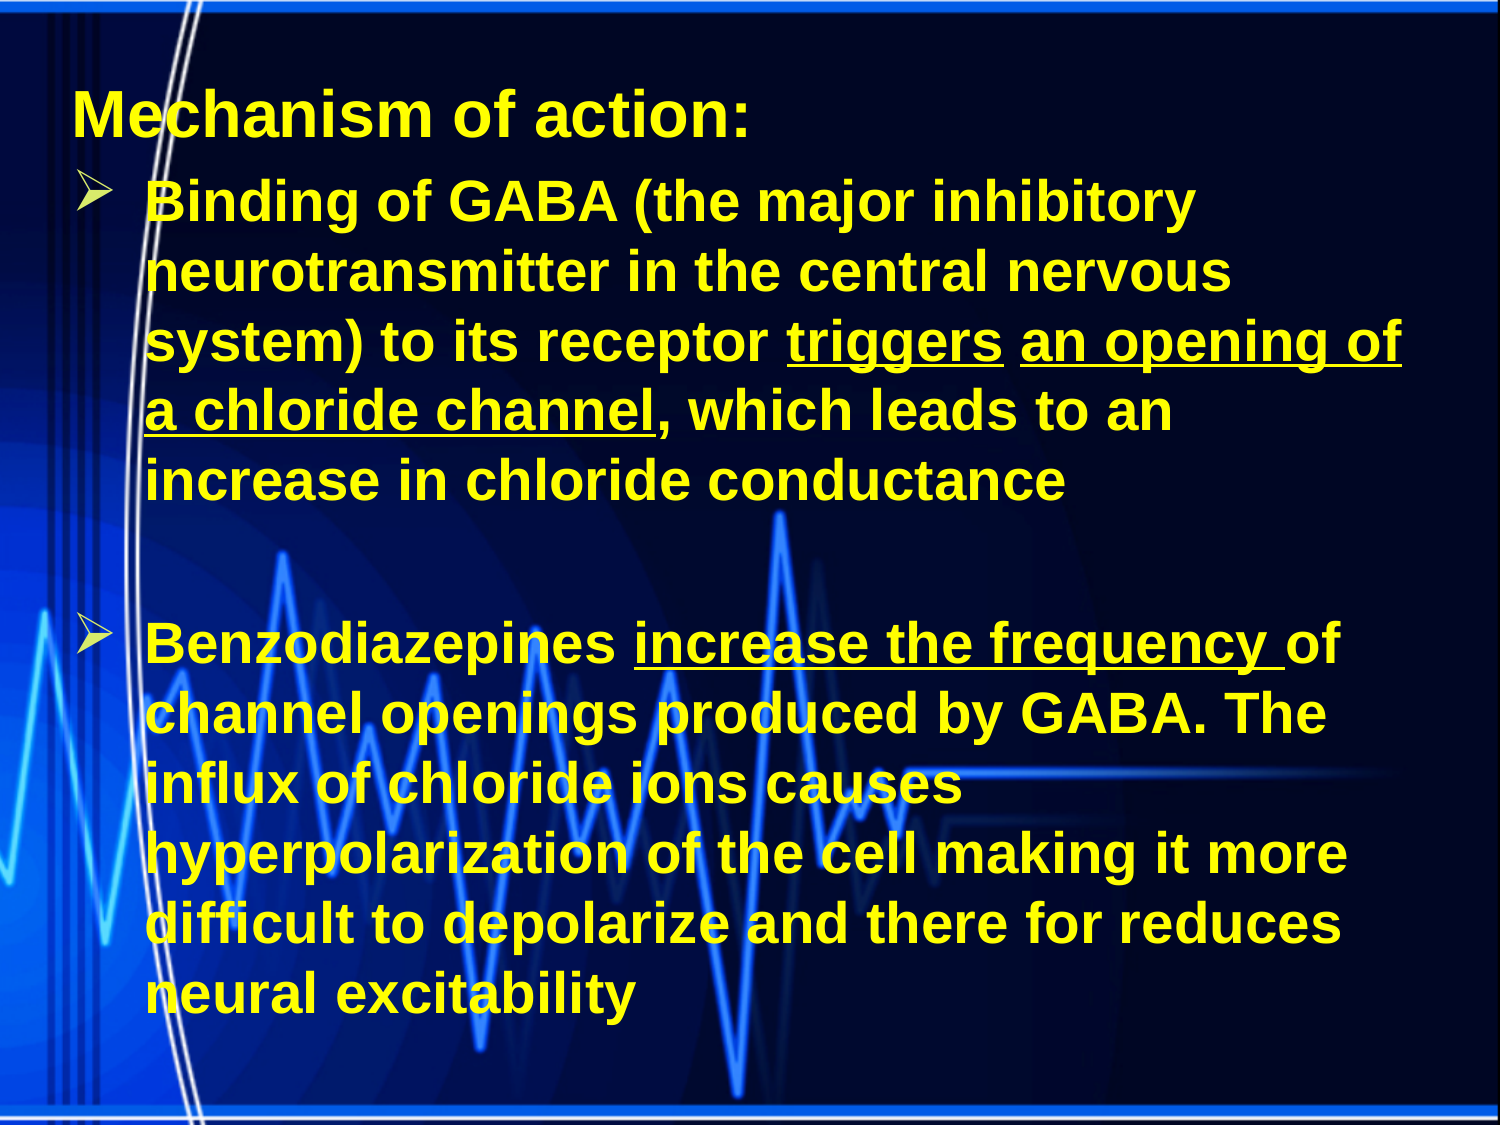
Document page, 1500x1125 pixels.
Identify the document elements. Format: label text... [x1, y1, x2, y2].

list Mechanism of action: Binding of GABA (the major inhibitory neurotransmitter in the central nervous system) to its receptor triggers an opening of a chloride channel, which leads to an increase in chloride conductance Benzodiazepines increase the frequency of channel openings produced by GABA. The influx of chloride ions causes hyperpolarization of the cell making it more difficult to depolarize and there for reduces neural excitability [56, 63, 1440, 1044]
picture [0, 0, 1500, 1125]
